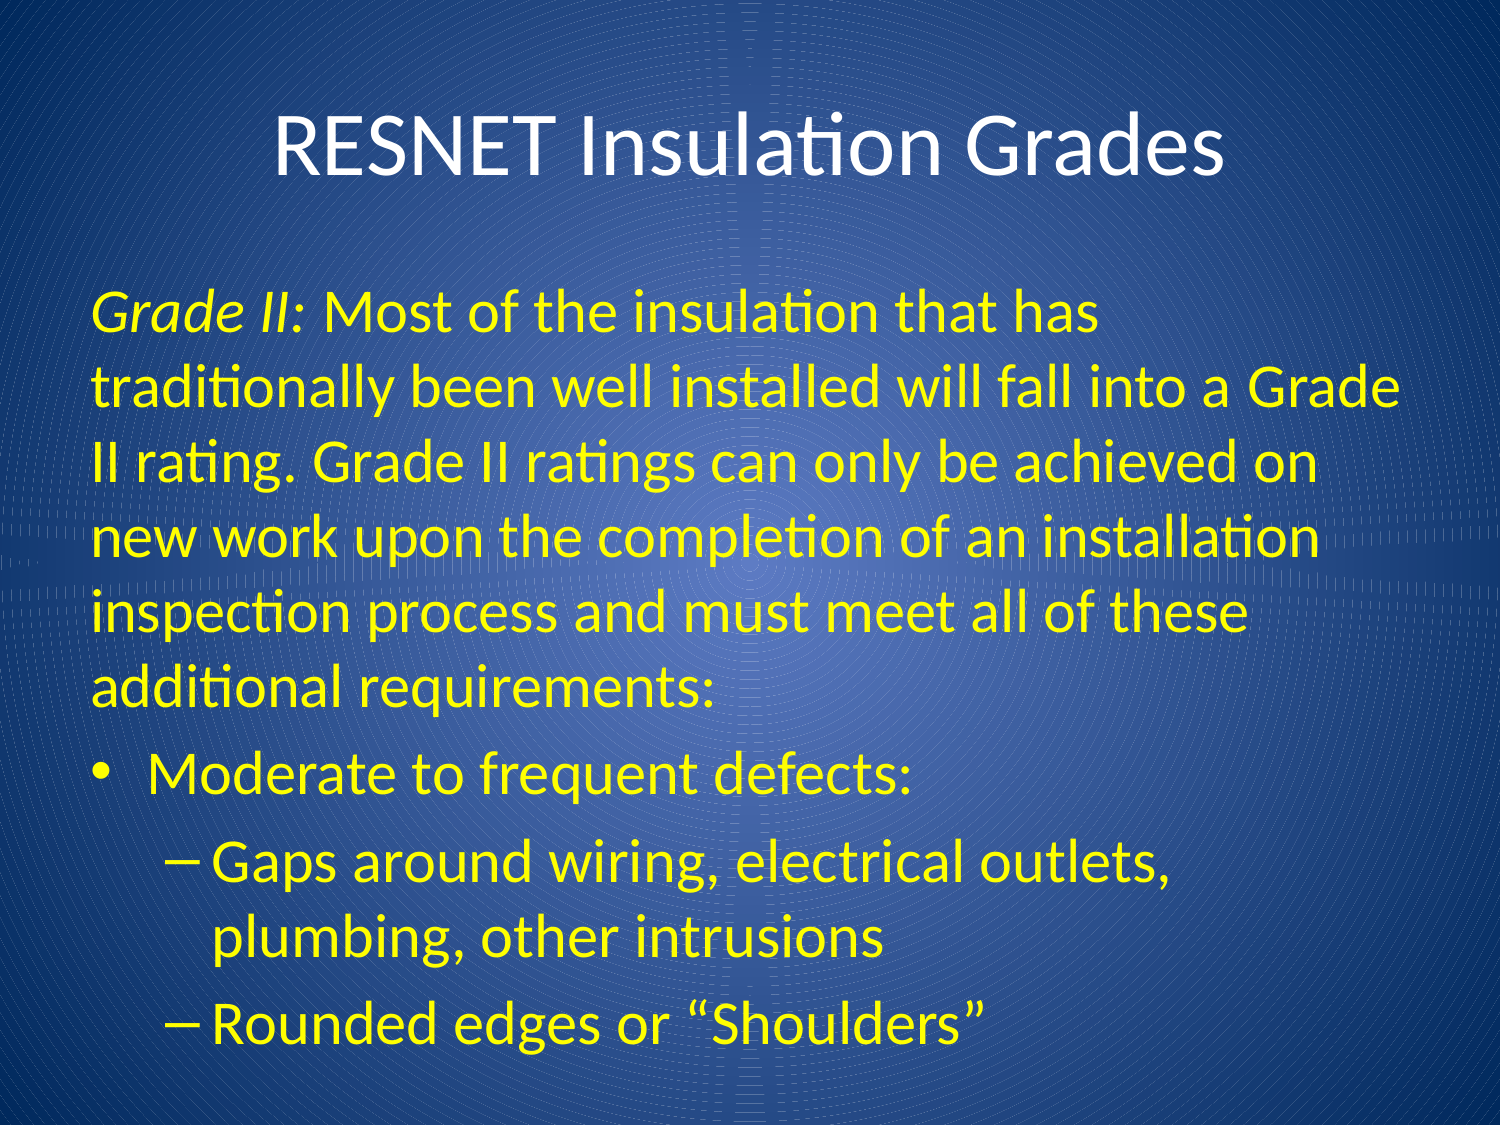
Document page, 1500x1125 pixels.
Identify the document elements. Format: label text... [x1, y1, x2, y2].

title RESNET Insulation Grades [75, 45, 1425, 233]
list Grade II: Most of the insulation that has traditionally been well installed will fall into a Grade II rating. Grade II ratings can only be achieved on new work upon the completion of an installation inspection process and must meet all of these additional requirements: Moderate to frequent defects: Gaps around wiring, electrical outlets, plumbing, other intrusions Rounded edges or “Shoulders” [75, 262, 1425, 1005]
